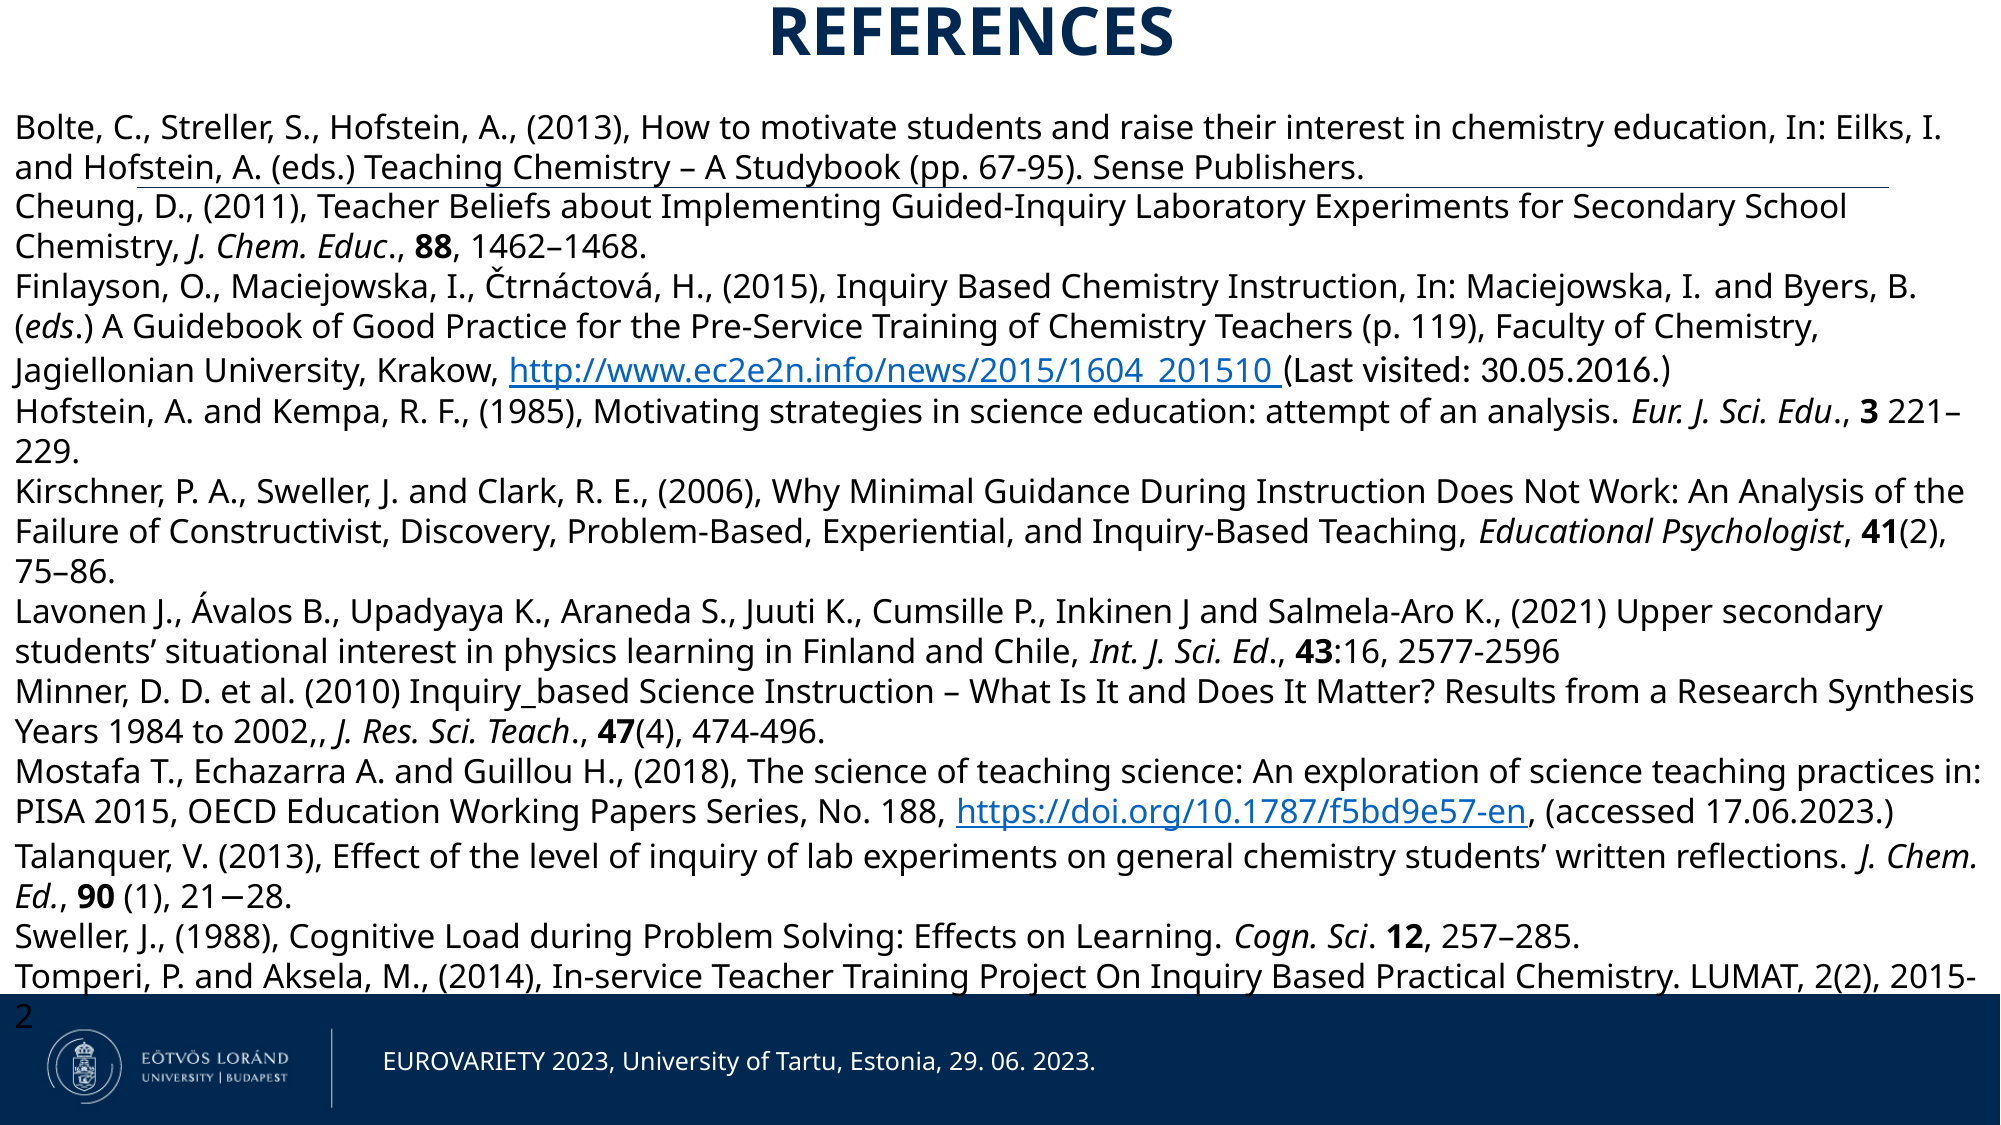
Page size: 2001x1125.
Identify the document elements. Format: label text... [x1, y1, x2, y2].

picture [0, 994, 2000, 1125]
text_box [58, 2, 1969, 78]
text_box Bolte, C., Streller, S., Hofstein, A., (2013), How to motivate students and raise their interest in chemistry education, In: Eilks, I. and Hofstein, A. (eds.) Teaching Chemistry – A Studybook (pp. 67-95). Sense Publishers. Cheung, D., (2011), Teacher Beliefs about Implementing Guided-Inquiry Laboratory Experiments for Secondary School Chemistry, J. Chem. Educ., 88, 1462–1468. Finlayson, O., Maciejowska, I., Čtrnáctová, H., (2015), Inquiry Based Chemistry Instruction, In: Maciejowska, I. and Byers, B. (eds.) A Guidebook of Good Practice for the Pre-Service Training of Chemistry Teachers (p. 119), Faculty of Chemistry, Jagiellonian University, Krakow, http://www.ec2e2n.info/news/2015/1604_201510 (Last visited: 30.05.2016.) Hofstein, A. and Kempa, R. F., (1985), Motivating strategies in science education: attempt of an analysis. Eur. J. Sci. Edu., 3 221–229. Kirschner, P. A., Sweller, J. and Clark, R. E., (2006), Why Minimal Guidance During Instruction Does Not Work: An Analysis of the Failure of Constructivist, Discovery, Problem-Based, Experiential, and Inquiry-Based Teaching, Educational Psychologist, 41(2), 75–86. Lavonen J., Ávalos B., Upadyaya K., Araneda S., Juuti K., Cumsille P., Inkinen J and Salmela-Aro K., (2021) Upper secondary students’ situational interest in physics learning in Finland and Chile, Int. J. Sci. Ed., 43:16, 2577-2596 Minner, D. D. et al. (2010) Inquiry_based Science Instruction – What Is It and Does It Matter? Results from a Research Synthesis Years 1984 to 2002,, J. Res. Sci. Teach., 47(4), 474-496. Mostafa T., Echazarra A. and Guillou H., (2018), The science of teaching science: An exploration of science teaching practices in: PISA 2015, OECD Education Working Papers Series, No. 188, https://doi.org/10.1787/f5bd9e57-en, (accessed 17.06.2023.) Talanquer, V. (2013), Effect of the level of inquiry of lab experiments on general chemistry students’ written reflections. J. Chem. Ed., 90 (1), 21−28. Sweller, J., (1988), Cognitive Load during Problem Solving: Effects on Learning. Cogn. Sci. 12, 257–285. Tomperi, P. and Aksela, M., (2014), In-service Teacher Training Project On Inquiry Based Practical Chemistry. LUMAT, 2(2), 2015-2 [0, 98, 2000, 994]
